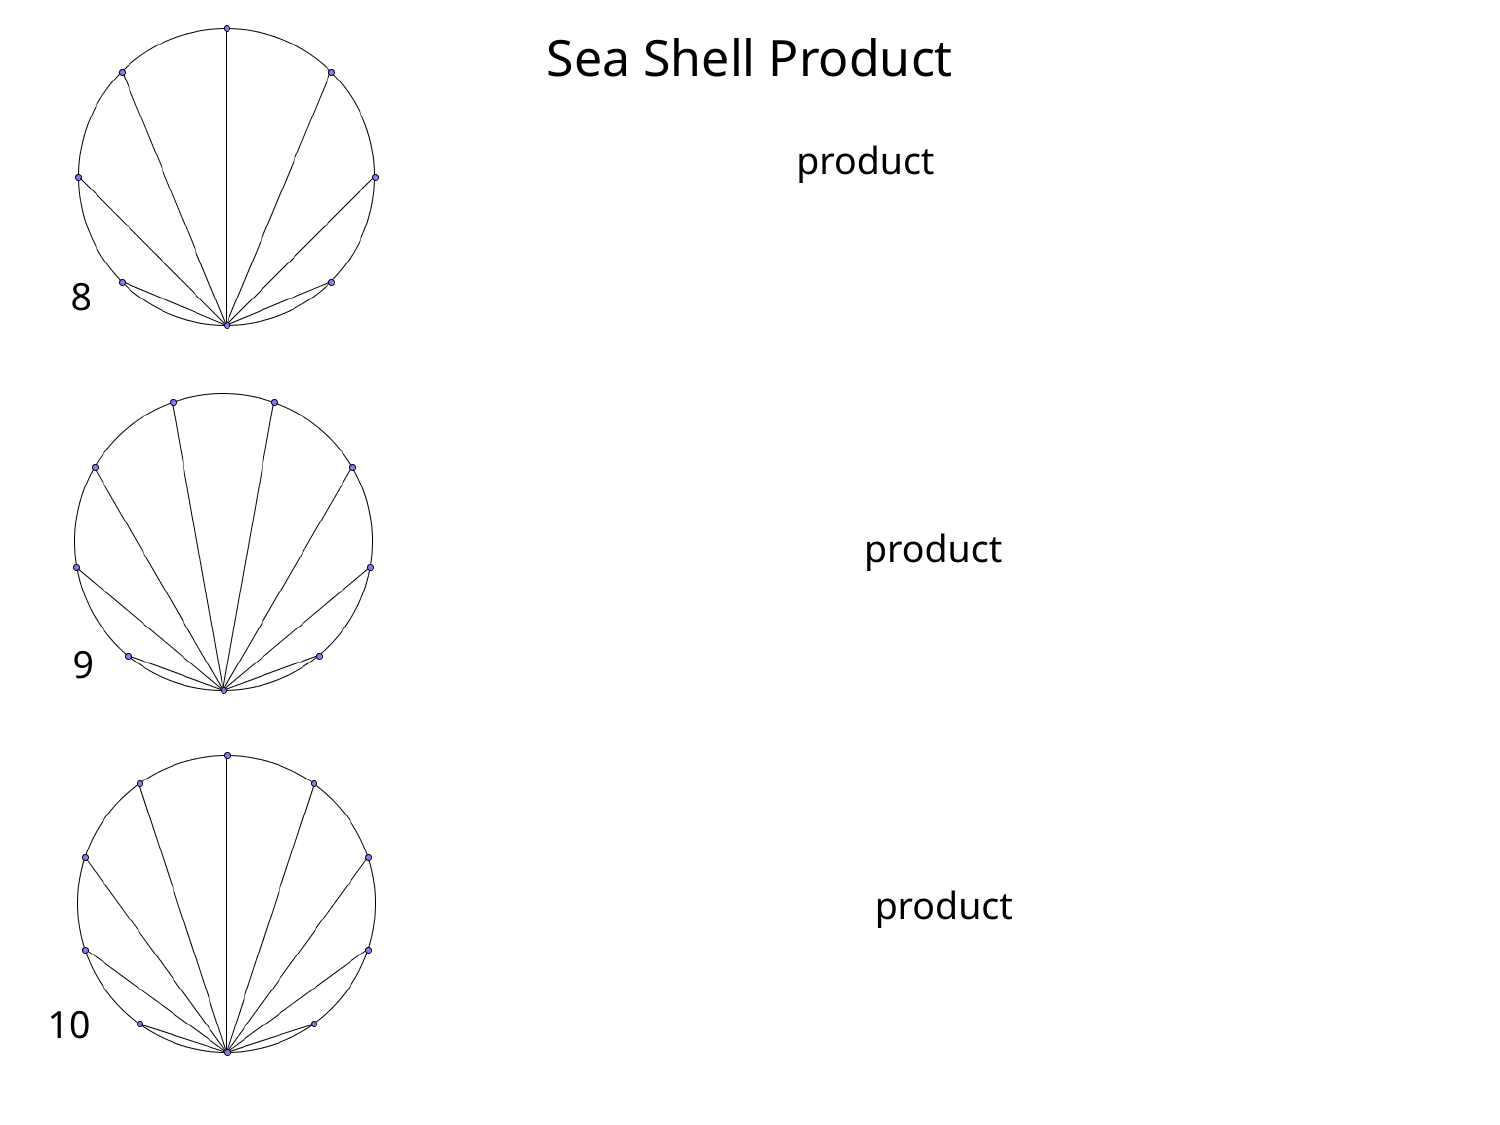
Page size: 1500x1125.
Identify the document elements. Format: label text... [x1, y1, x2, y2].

picture [67, 744, 386, 1060]
picture [63, 8, 394, 335]
picture [64, 380, 382, 699]
text_box Sea Shell Product [531, 19, 969, 94]
text_box 10 [32, 993, 62, 1053]
